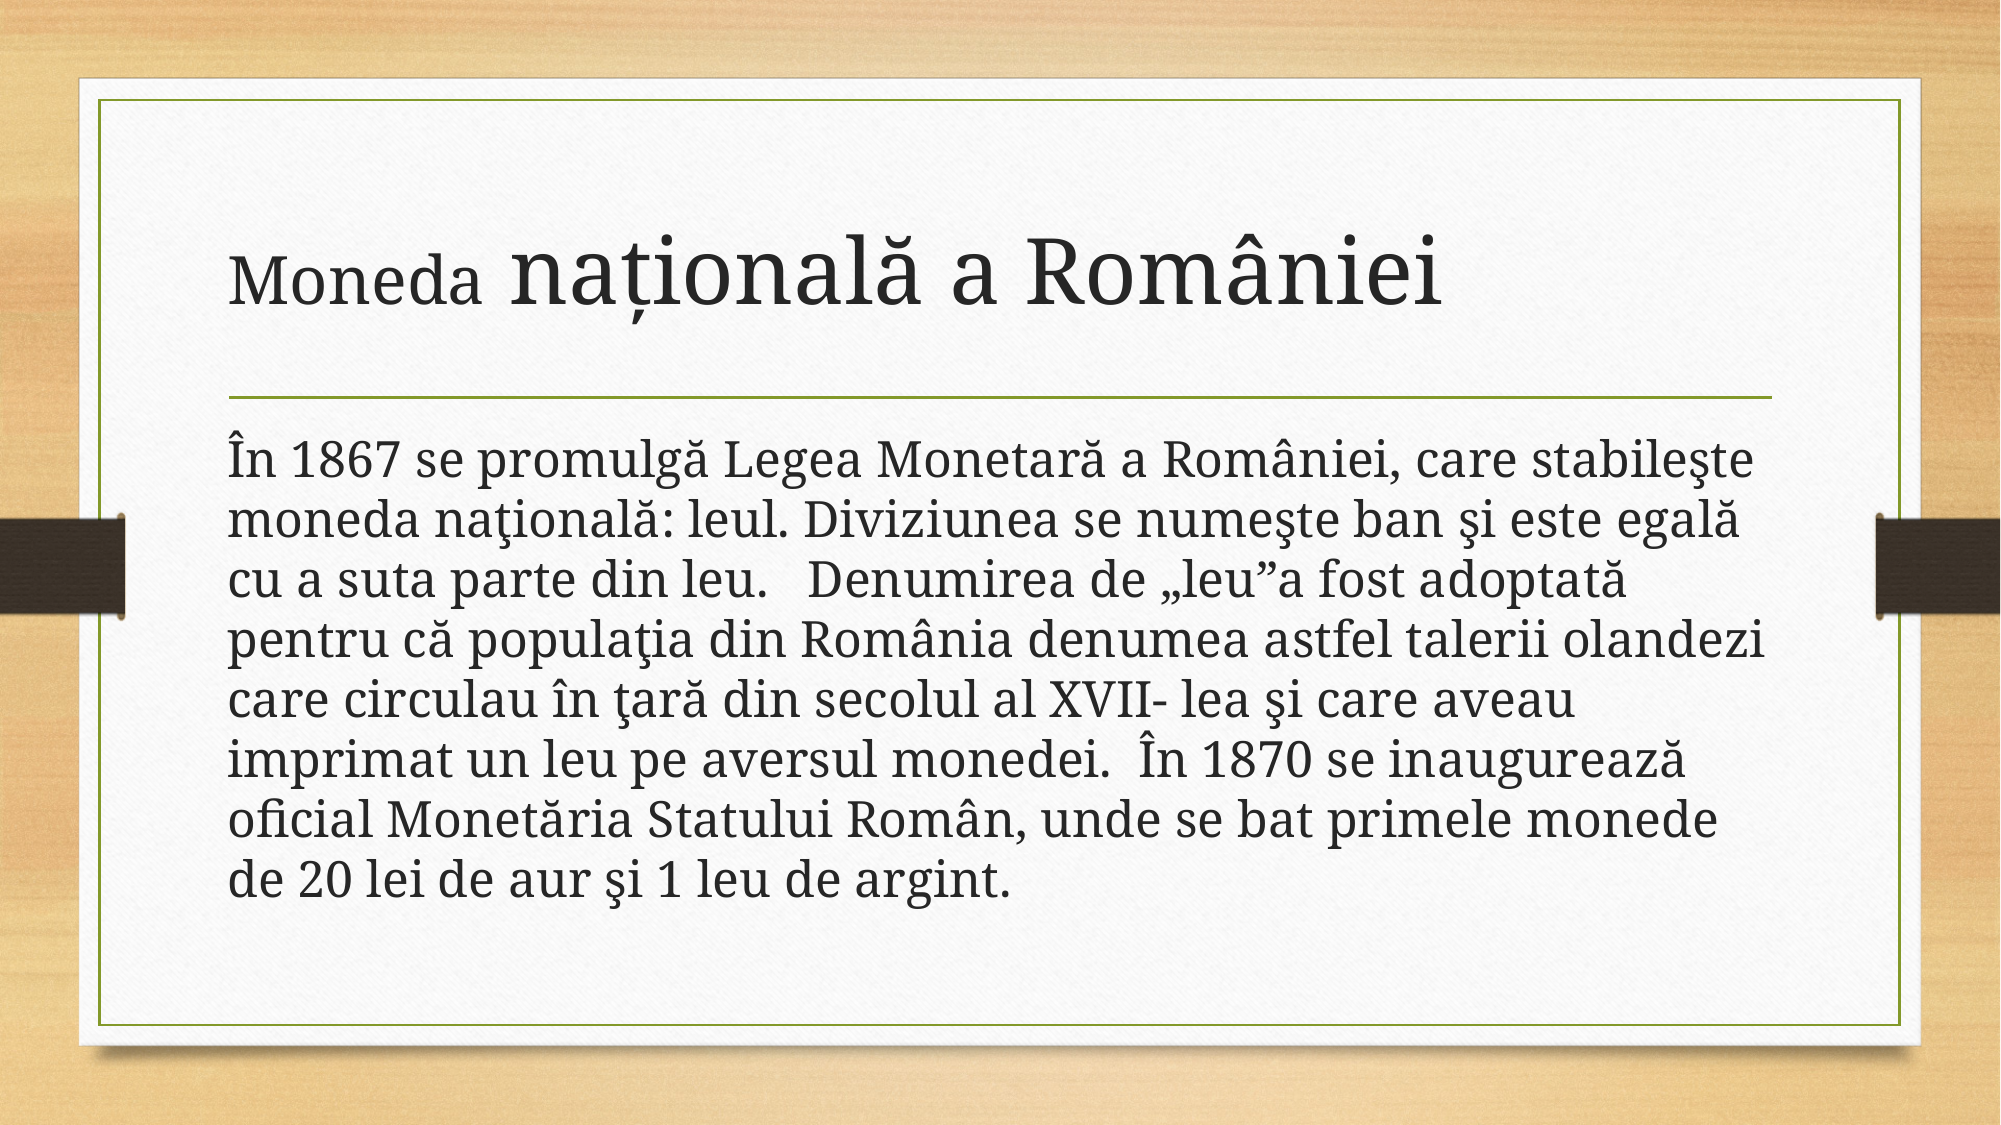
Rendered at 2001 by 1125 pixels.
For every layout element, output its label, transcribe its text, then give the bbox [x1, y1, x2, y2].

picture [0, 0, 2001, 1125]
list În 1867 se promulgă Legea Monetară a României, care stabileşte moneda naţională: leul. Diviziunea se numeşte ban şi este egală cu a suta parte din leu. Denumirea de „leu”a fost adoptată pentru că populaţia din România denumea astfel talerii olandezi care circulau în ţară din secolul al XVII- lea şi care aveau imprimat un leu pe aversul monedei. În 1870 se inaugurează oficial Monetăria Statului Român, unde se bat primele monede de 20 lei de aur şi 1 leu de argint. [212, 419, 1788, 964]
title Moneda națională a României [212, 161, 1788, 375]
